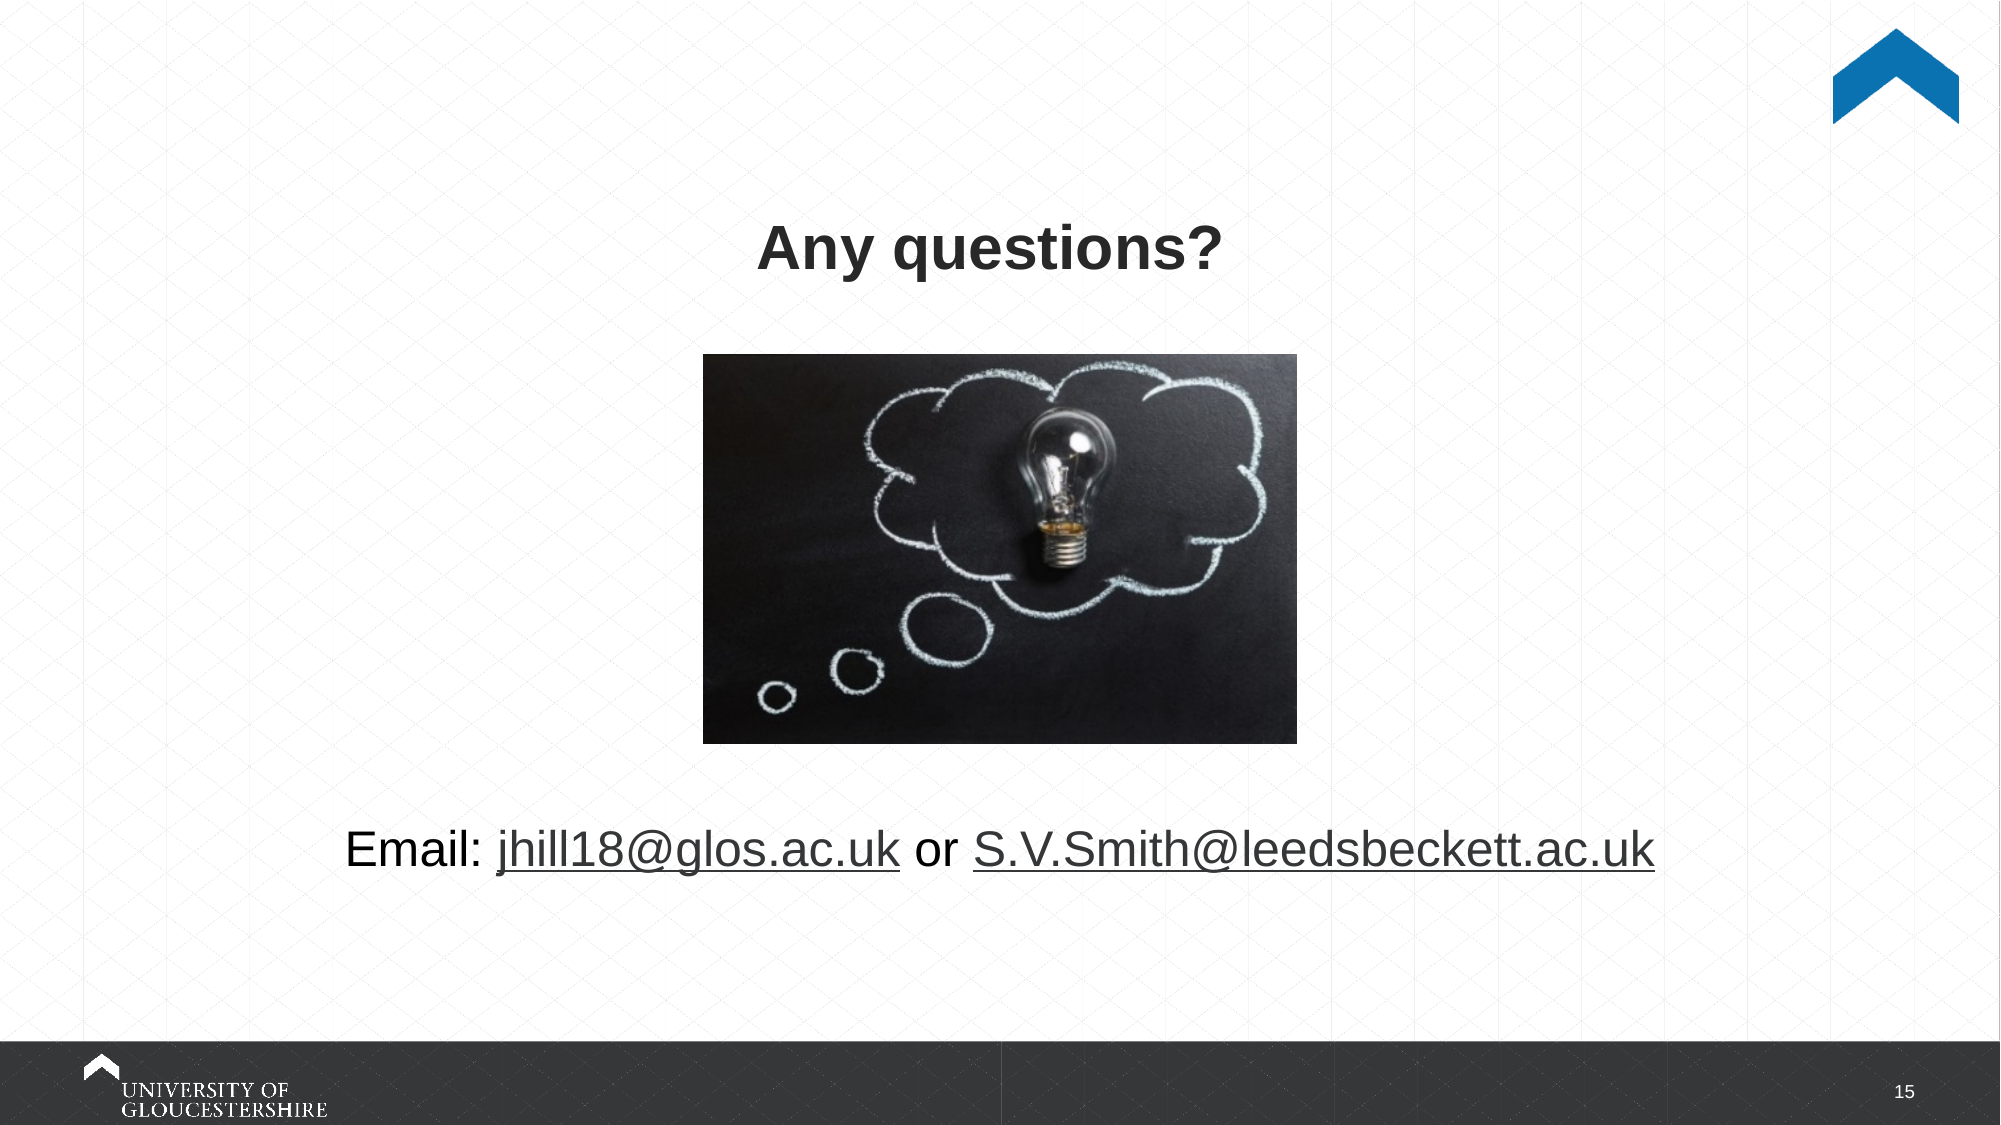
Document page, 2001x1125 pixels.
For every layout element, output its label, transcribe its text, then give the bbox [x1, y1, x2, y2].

list Any questions? [126, 152, 1874, 845]
text_box Email: jhill18@glos.ac.uk or S.V.Smith@leedsbeckett.ac.uk [232, 809, 1768, 945]
picture [0, 1, 2001, 1125]
